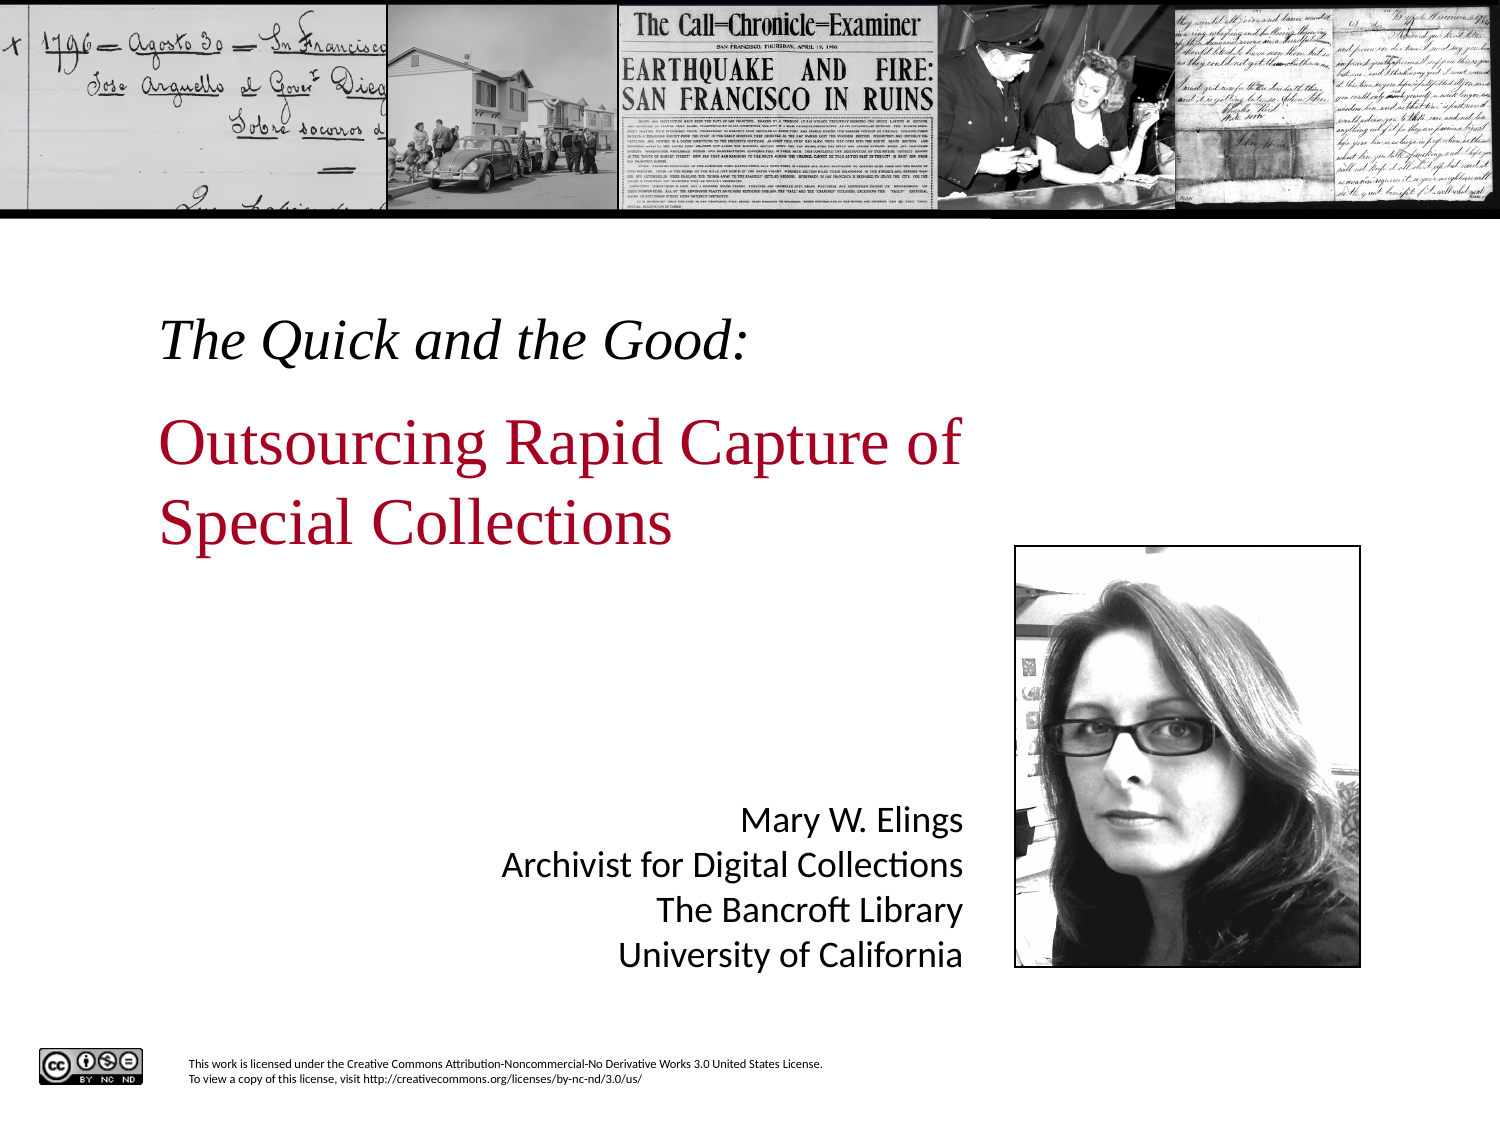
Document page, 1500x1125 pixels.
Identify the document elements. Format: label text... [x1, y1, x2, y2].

text_box Mary W. Elings Archivist for Digital Collections The Bancroft Library University of California [256, 787, 979, 1028]
picture [39, 1048, 143, 1085]
text_box The Quick and the Good: [143, 293, 1488, 379]
text_box This work is licensed under the Creative Commons Attribution-Noncommercial-No Derivative Works 3.0 United States License. To view a copy of this license, visit http://creativecommons.org/licenses/by-nc-nd/3.0/us/ [174, 1048, 841, 1094]
picture [1015, 547, 1360, 966]
title Outsourcing Rapid Capture of Special Collections [144, 389, 1488, 631]
picture [0, 0, 1500, 214]
